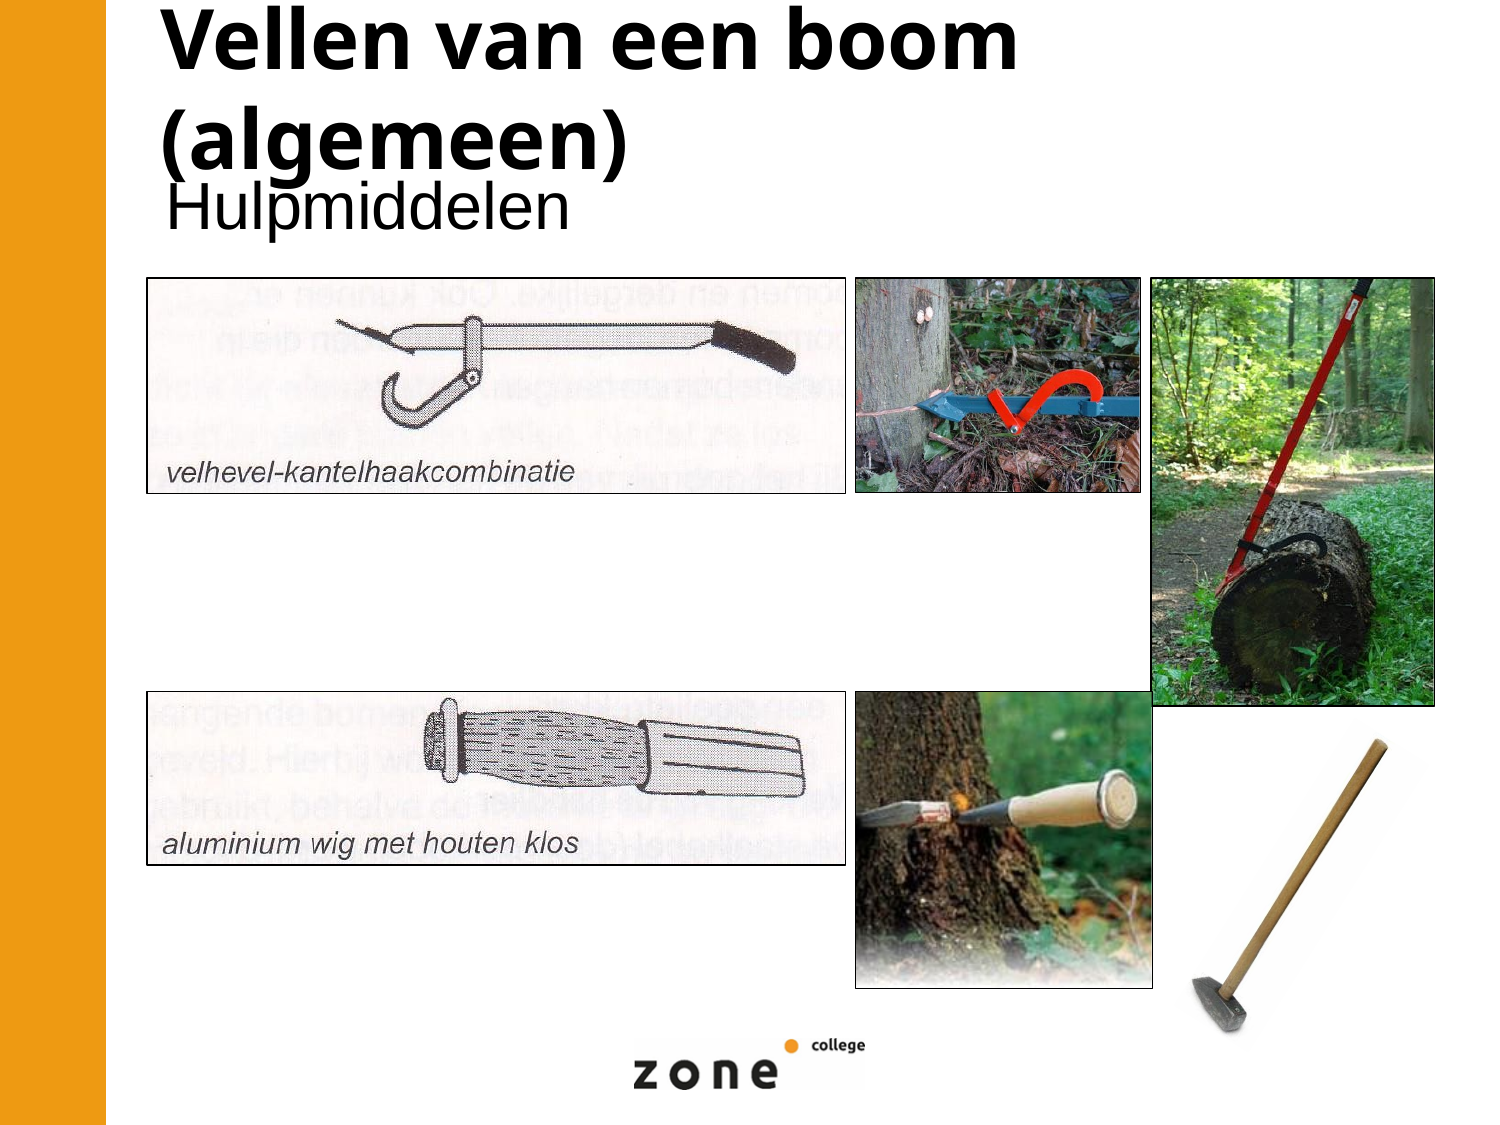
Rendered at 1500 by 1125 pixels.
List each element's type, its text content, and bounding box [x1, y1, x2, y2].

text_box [854, 277, 1436, 1052]
title Vellen van een boom (algemeen) [158, 0, 1319, 186]
text_box Hulpmiddelen [163, 160, 617, 243]
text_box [146, 277, 847, 495]
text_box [146, 690, 847, 866]
picture [634, 1038, 865, 1090]
picture [0, 0, 106, 1125]
